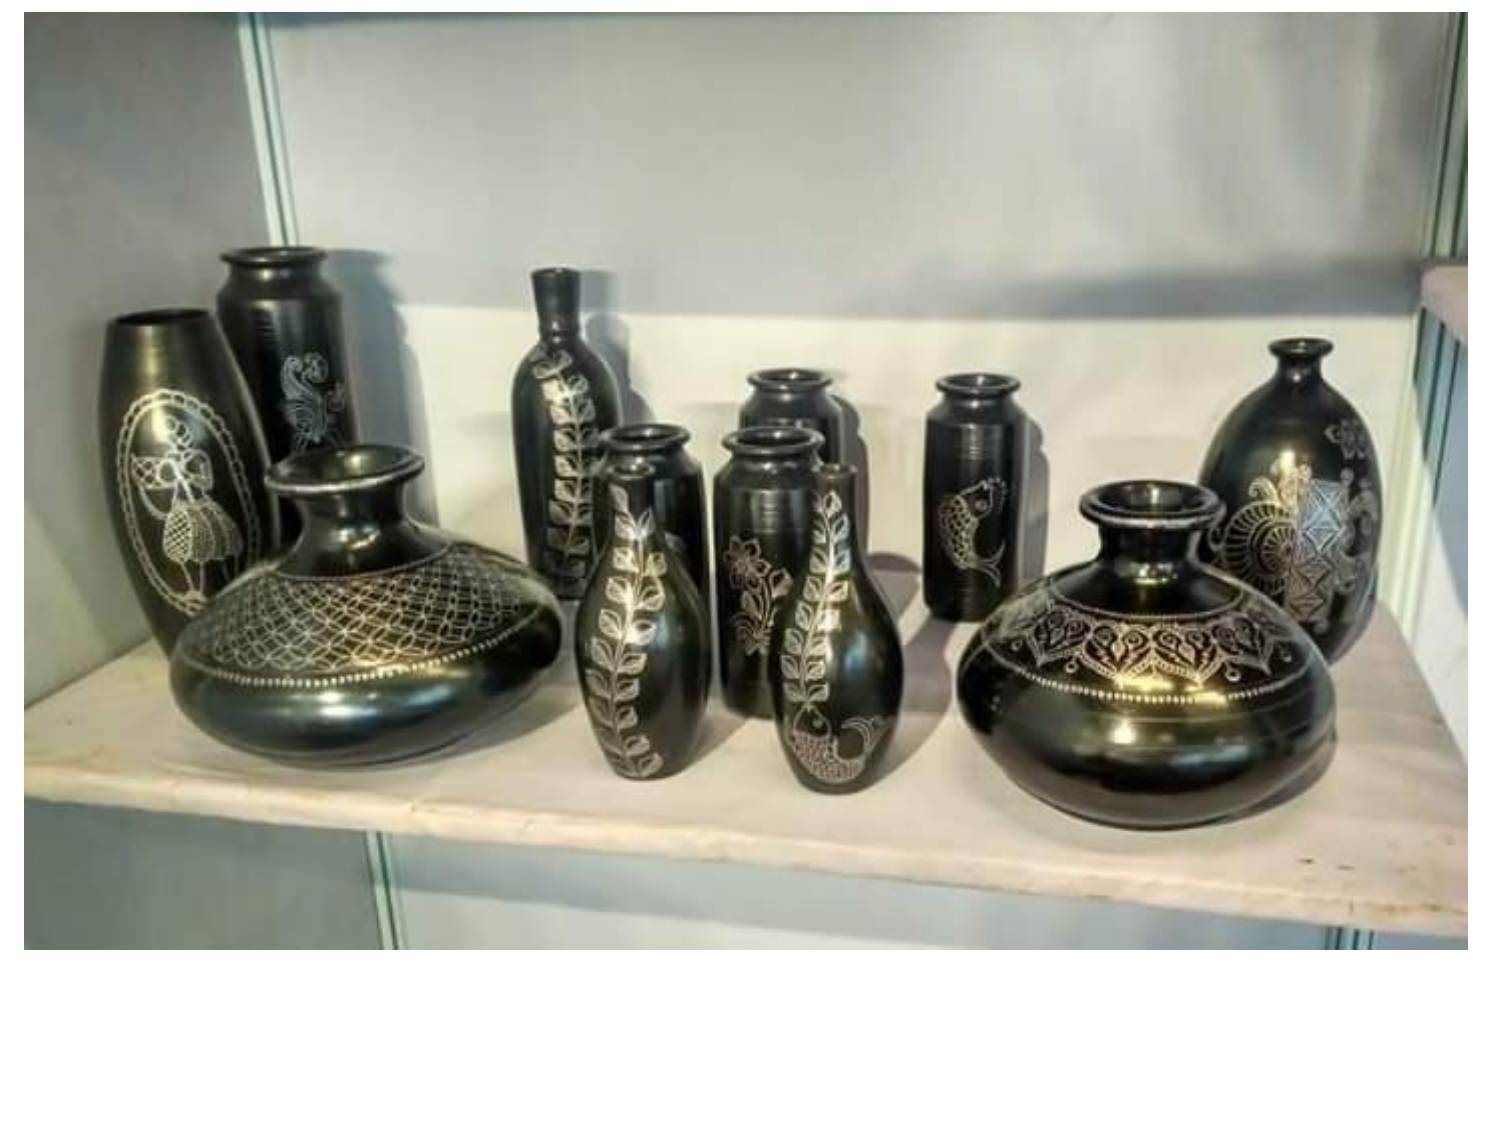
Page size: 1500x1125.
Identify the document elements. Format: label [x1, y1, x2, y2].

picture [24, 12, 1469, 951]
